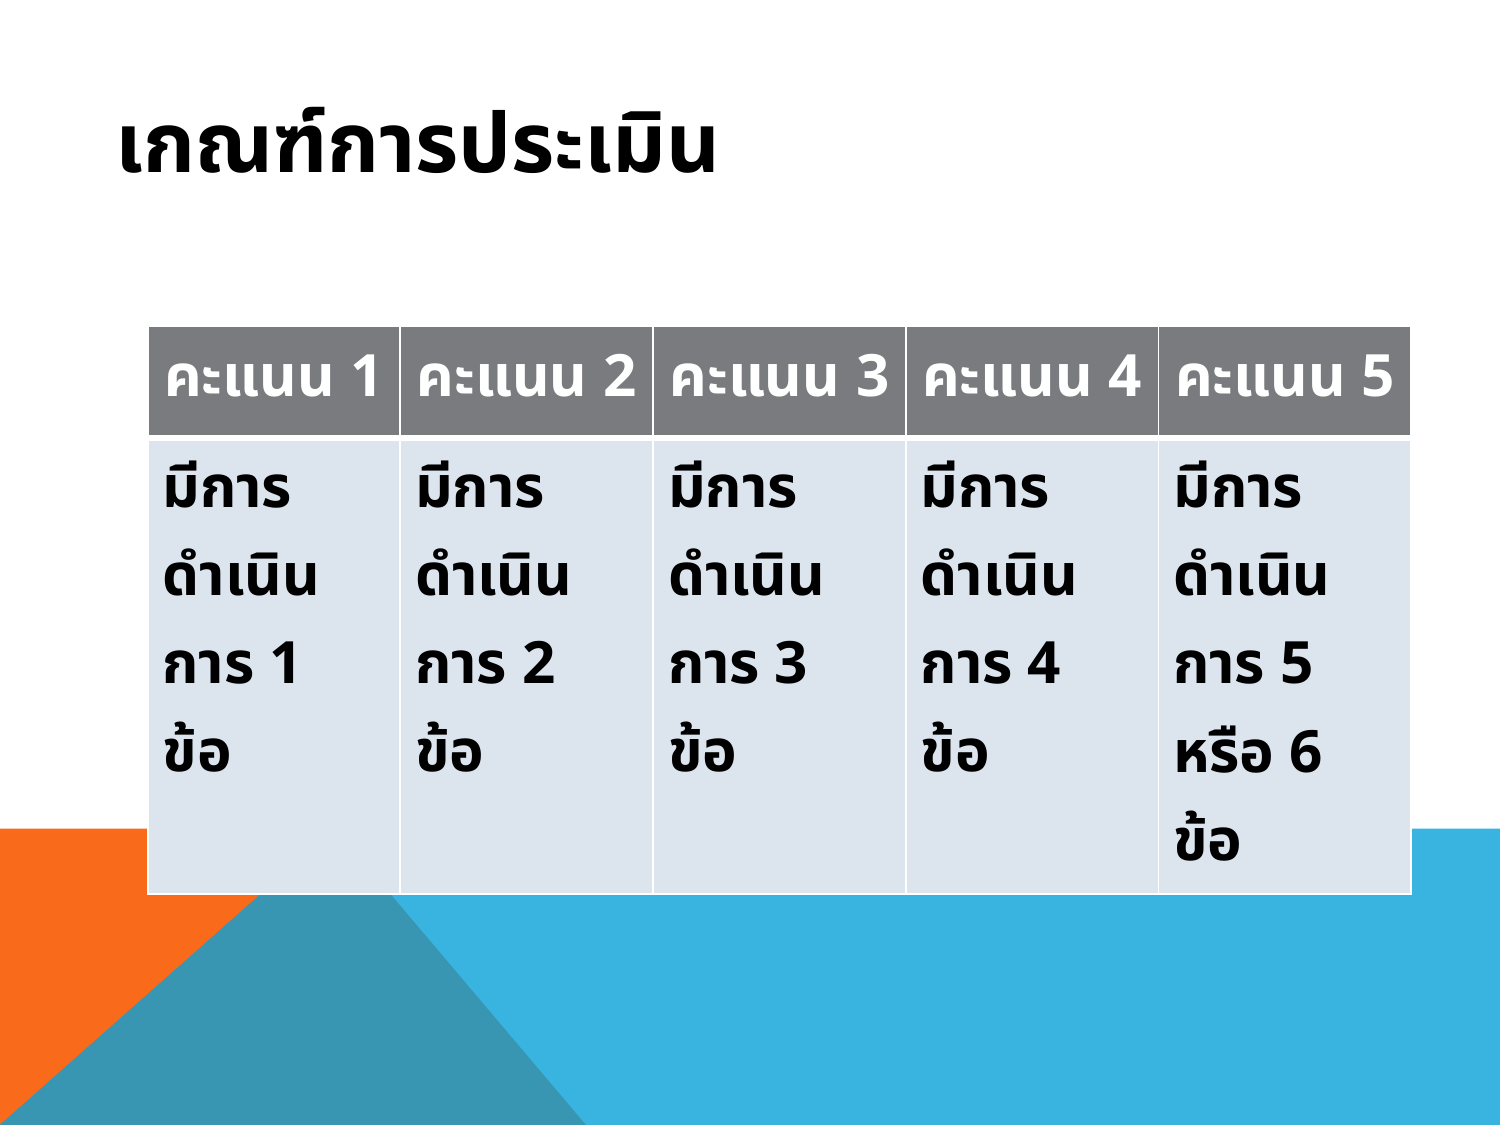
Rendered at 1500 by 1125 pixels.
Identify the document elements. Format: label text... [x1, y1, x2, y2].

table_cell มีการดำเนินการ 2 ข้อ [401, 441, 652, 893]
table_header คะแนน 2 [401, 327, 652, 435]
table_cell มีการดำเนินการ 4 ข้อ [907, 441, 1158, 893]
title เกณฑ์การประเมิน [100, 78, 1341, 200]
table_cell มีการดำเนินการ 5 หรือ 6 ข้อ [1159, 441, 1410, 893]
table_cell มีการดำเนินการ 1 ข้อ [149, 441, 399, 893]
table_header คะแนน 4 [907, 327, 1158, 435]
table_header คะแนน 5 [1159, 327, 1410, 435]
table_cell มีการดำเนินการ 3 ข้อ [654, 441, 905, 893]
table_header คะแนน 3 [654, 327, 905, 435]
table_header คะแนน 1 [149, 327, 399, 435]
